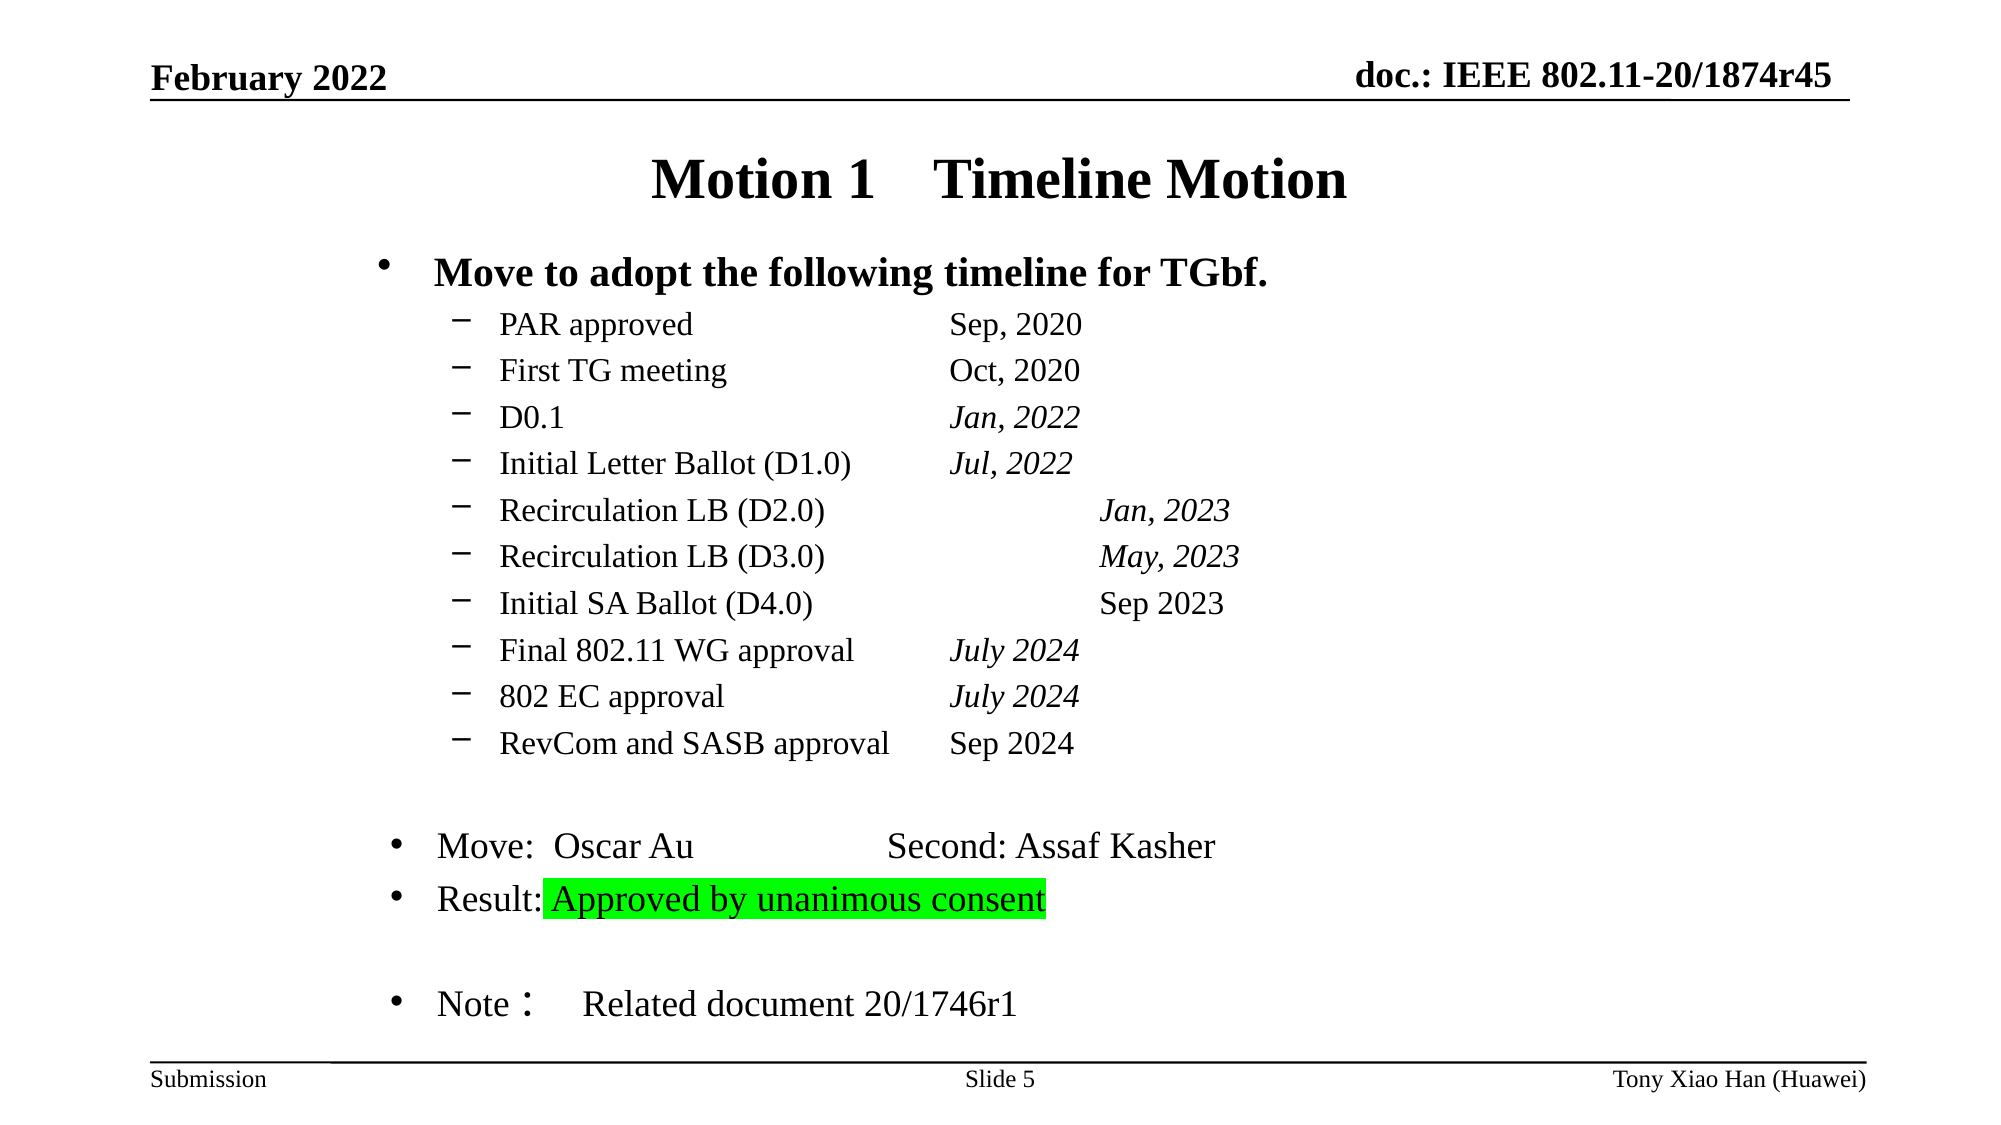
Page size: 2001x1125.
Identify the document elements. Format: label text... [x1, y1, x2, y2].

text_box Motion 1 Timeline Motion [362, 87, 1638, 237]
text_box Move to adopt the following timeline for TGbf. PAR approved Sep, 2020 First TG meeting Oct, 2020 D0.1 Jan, 2022 Initial Letter Ballot (D1.0) Jul, 2022 Recirculation LB (D2.0) Jan, 2023 Recirculation LB (D3.0) May, 2023 Initial SA Ballot (D4.0) Sep 2023 Final 802.11 WG approval July 2024 802 EC approval July 2024 RevCom and SASB approval Sep 2024 Move: Oscar Au Second: Assaf Kasher Result: Approved by unanimous consent Note： Related document 20/1746r1 [362, 237, 1652, 1050]
